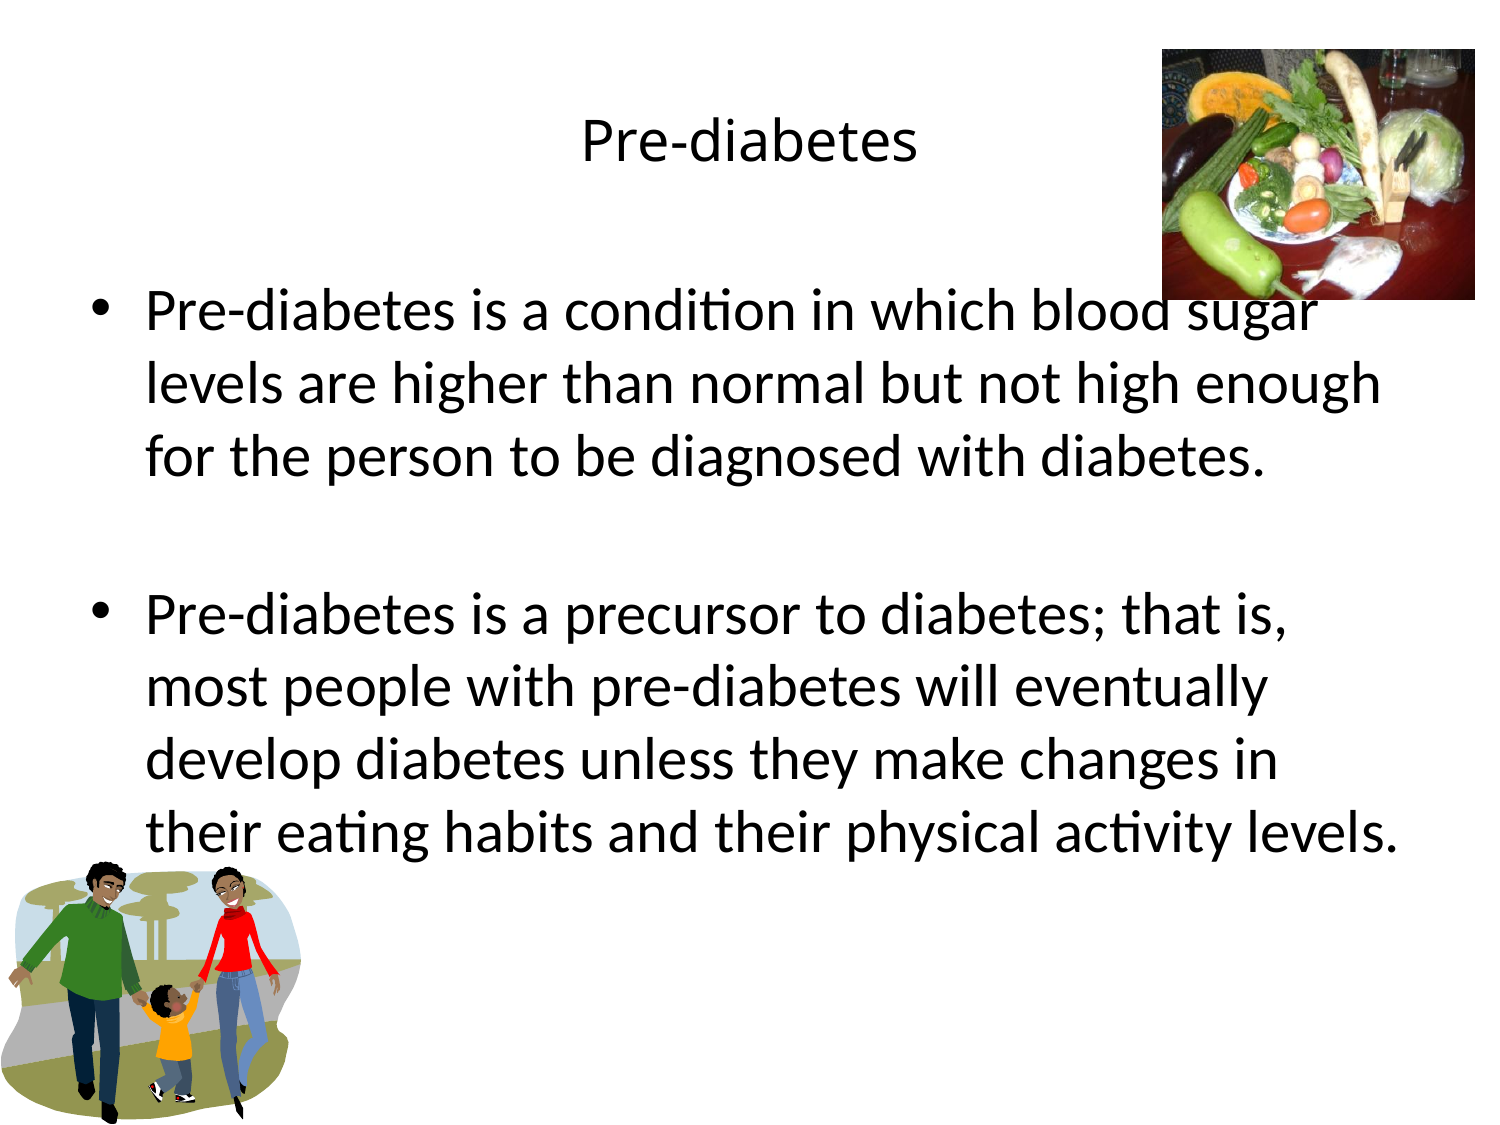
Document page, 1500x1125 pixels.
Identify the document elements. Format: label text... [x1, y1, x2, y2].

picture [0, 860, 303, 1125]
list Pre-diabetes is a condition in which blood sugar levels are higher than normal but not high enough for the person to be diagnosed with diabetes. Pre-diabetes is a precursor to diabetes; that is, most people with pre-diabetes will eventually develop diabetes unless they make changes in their eating habits and their physical activity levels. [75, 262, 1425, 1005]
title Pre-diabetes [75, 45, 1425, 233]
picture [1162, 49, 1476, 301]
